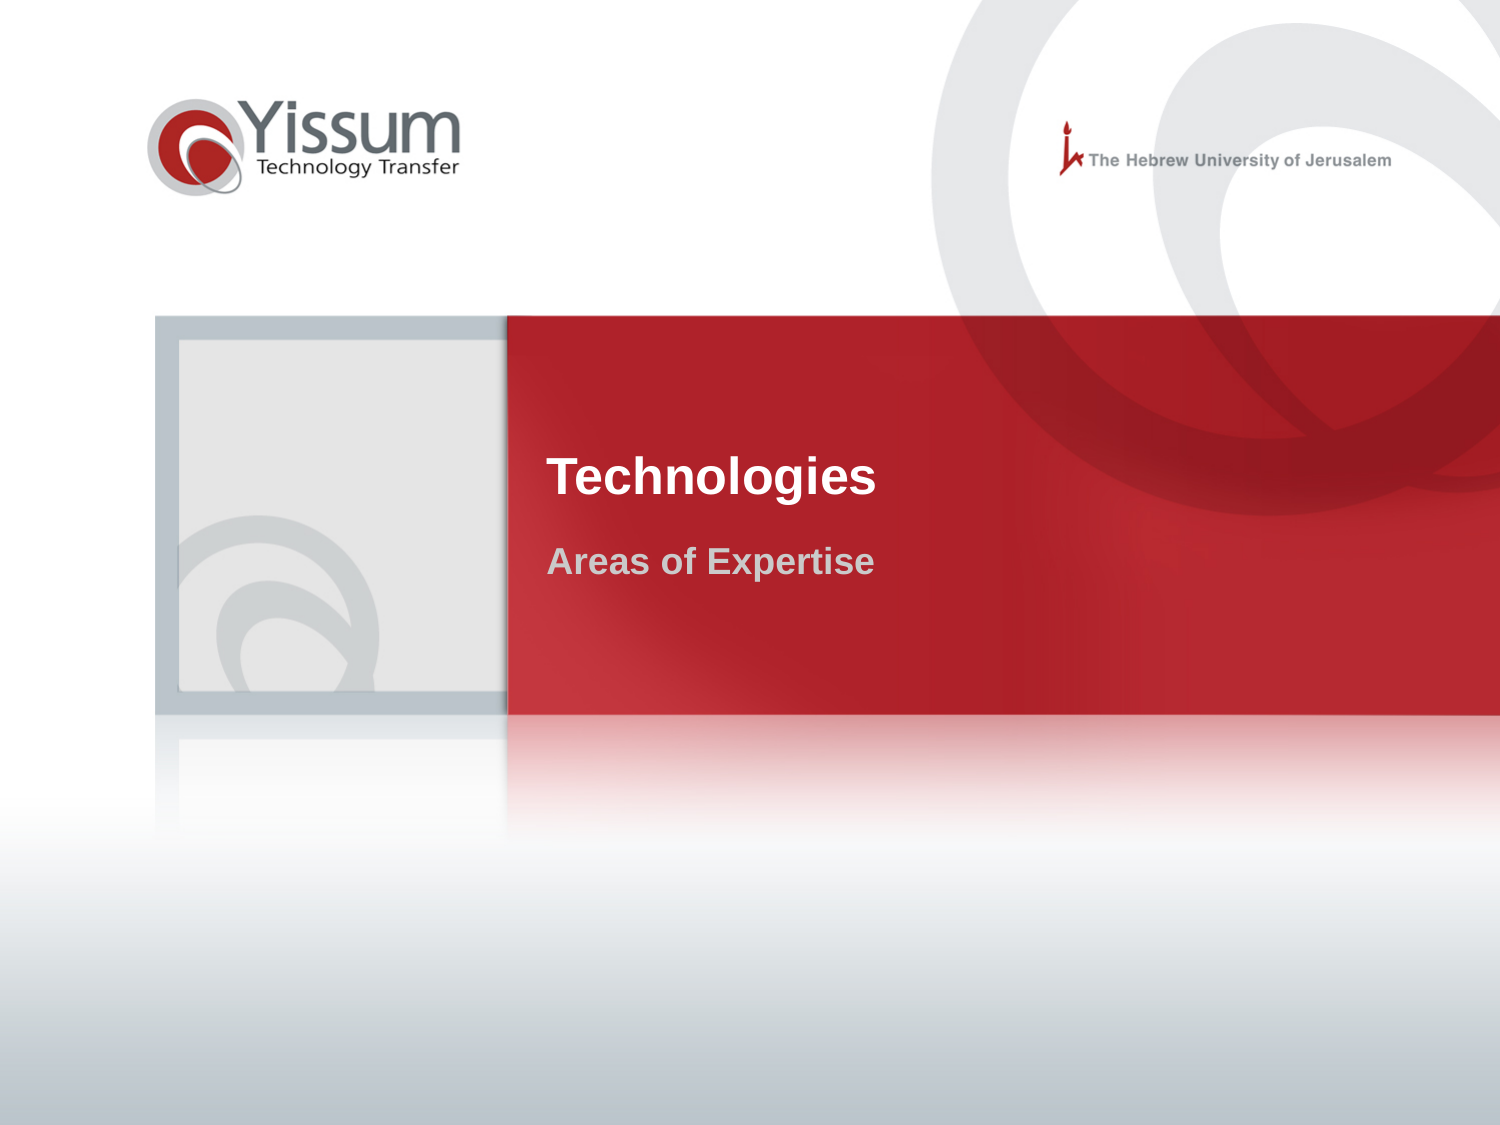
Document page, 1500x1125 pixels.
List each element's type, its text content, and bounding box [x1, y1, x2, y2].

subtitle Areas of Expertise [531, 529, 1404, 594]
picture [0, 0, 1500, 1125]
title Technologies [531, 438, 1404, 510]
